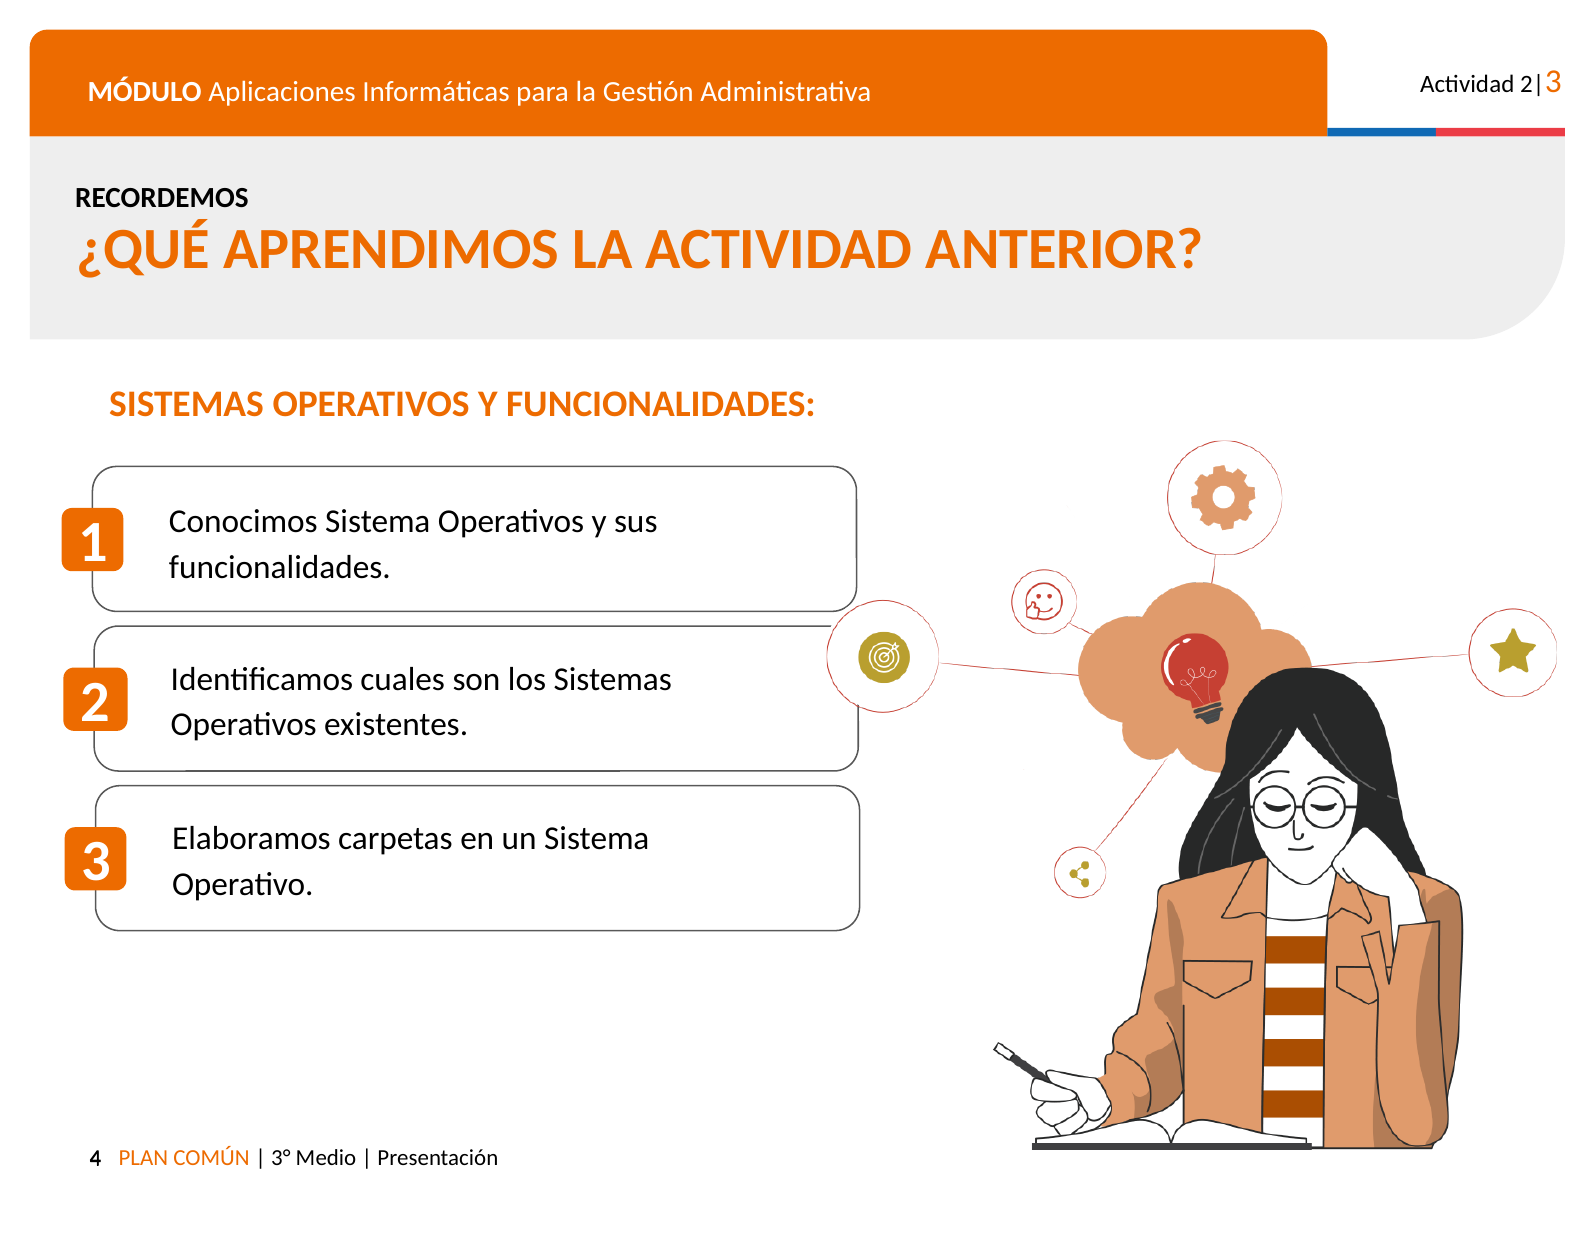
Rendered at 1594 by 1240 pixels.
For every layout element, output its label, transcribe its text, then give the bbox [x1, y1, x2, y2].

text_box SISTEMAS OPERATIVOS Y FUNCIONALIDADES: [94, 369, 879, 440]
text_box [64, 785, 792, 931]
text_box 4 [72, 1128, 117, 1184]
picture [798, 411, 1592, 1163]
text_box RECORDEMOS [60, 200, 832, 226]
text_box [61, 466, 792, 612]
text_box ¿QUÉ APRENDIMOS LA ACTIVIDAD ANTERIOR? [61, 208, 1530, 295]
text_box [63, 625, 792, 772]
